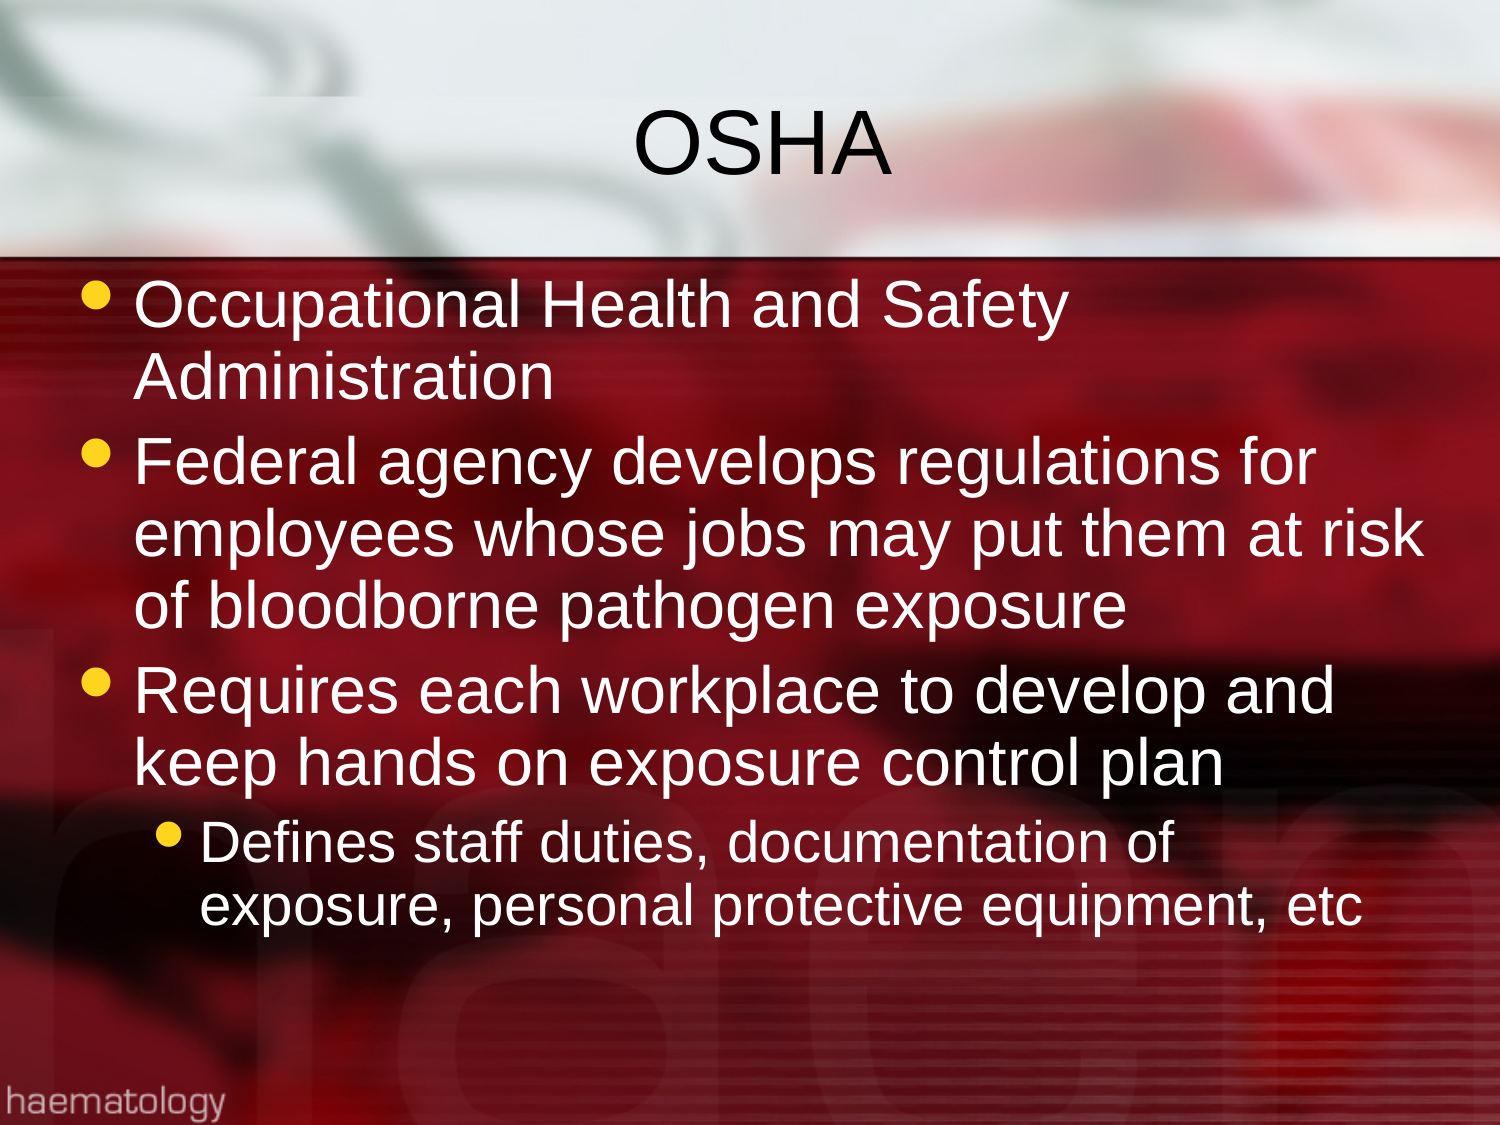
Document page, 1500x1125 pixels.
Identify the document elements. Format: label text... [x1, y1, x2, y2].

title OSHA [62, 49, 1463, 226]
picture [0, 0, 1500, 1125]
list Occupational Health and Safety Administration Federal agency develops regulations for employees whose jobs may put them at risk of bloodborne pathogen exposure Requires each workplace to develop and keep hands on exposure control plan Defines staff duties, documentation of exposure, personal protective equipment, etc [62, 262, 1463, 1063]
